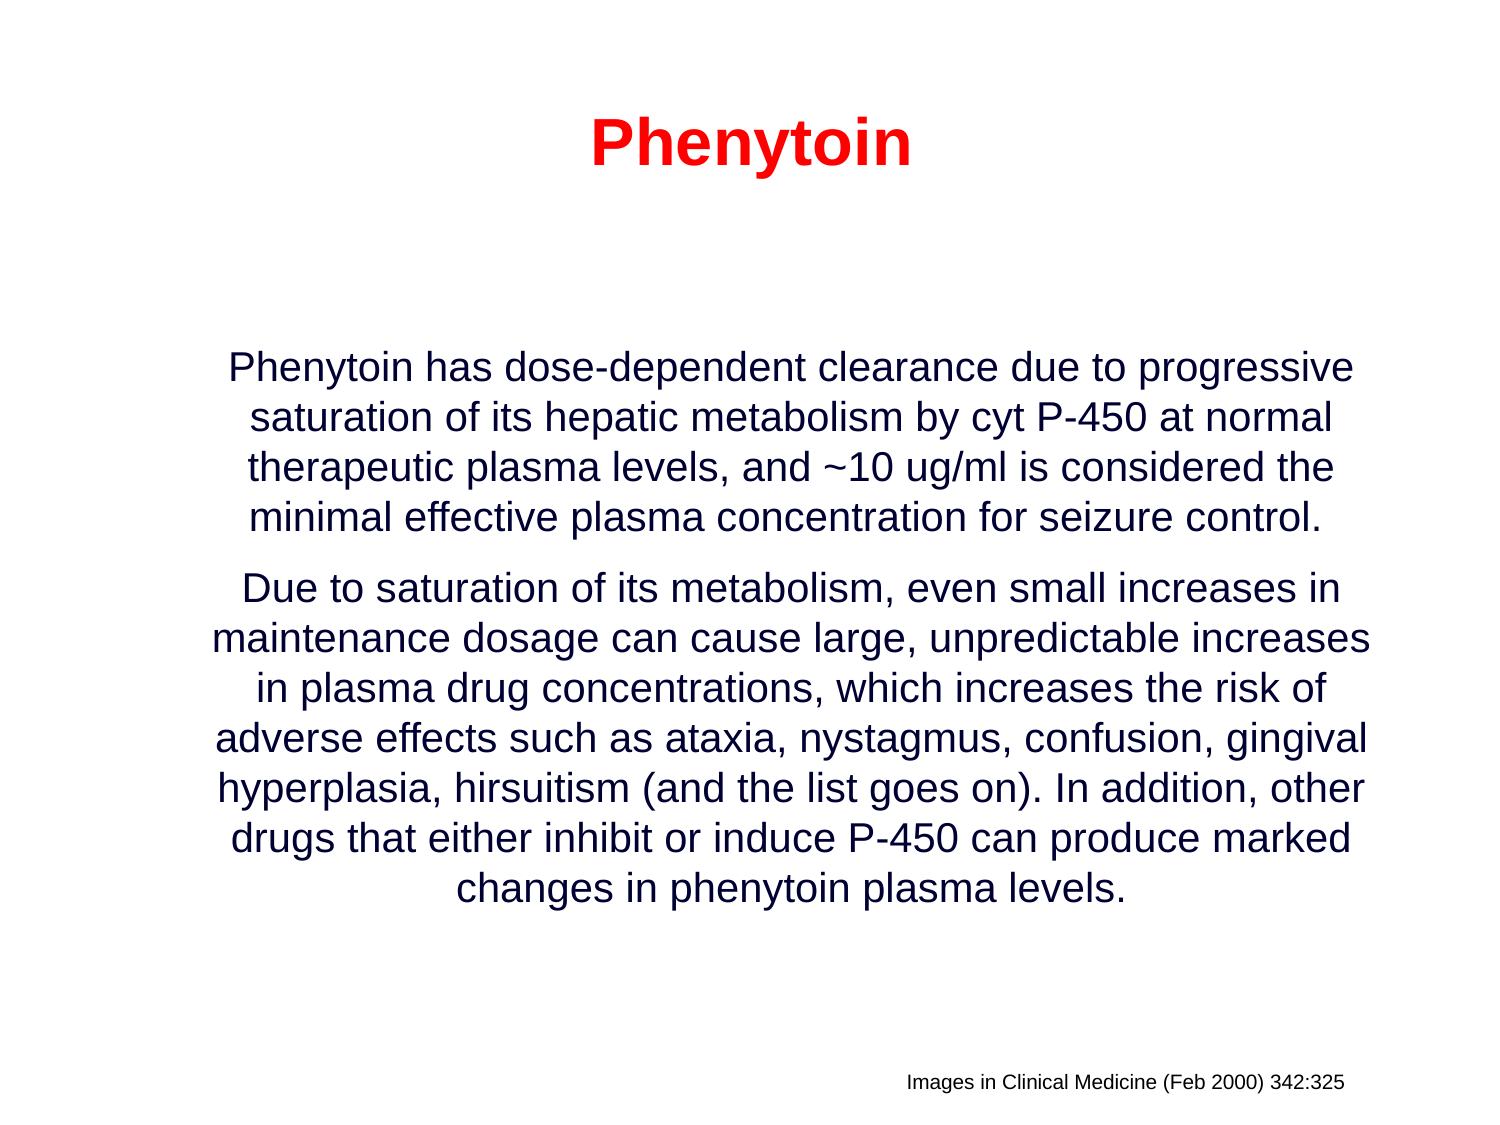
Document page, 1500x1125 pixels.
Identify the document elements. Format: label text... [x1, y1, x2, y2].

text_box Images in Clinical Medicine (Feb 2000) 342:325 [891, 1060, 1500, 1101]
title Phenytoin [51, 14, 1453, 263]
text_box Phenytoin has dose-dependent clearance due to progressive saturation of its hepatic metabolism by cyt P-450 at normal therapeutic plasma levels, and ~10 ug/ml is considered the minimal effective plasma concentration for seizure control. Due to saturation of its metabolism, even small increases in maintenance dosage can cause large, unpredictable increases in plasma drug concentrations, which increases the risk of adverse effects such as ataxia, nystagmus, confusion, gingival hyperplasia, hirsuitism (and the list goes on). In addition, other drugs that either inhibit or induce P-450 can produce marked changes in phenytoin plasma levels. [195, 332, 1388, 919]
